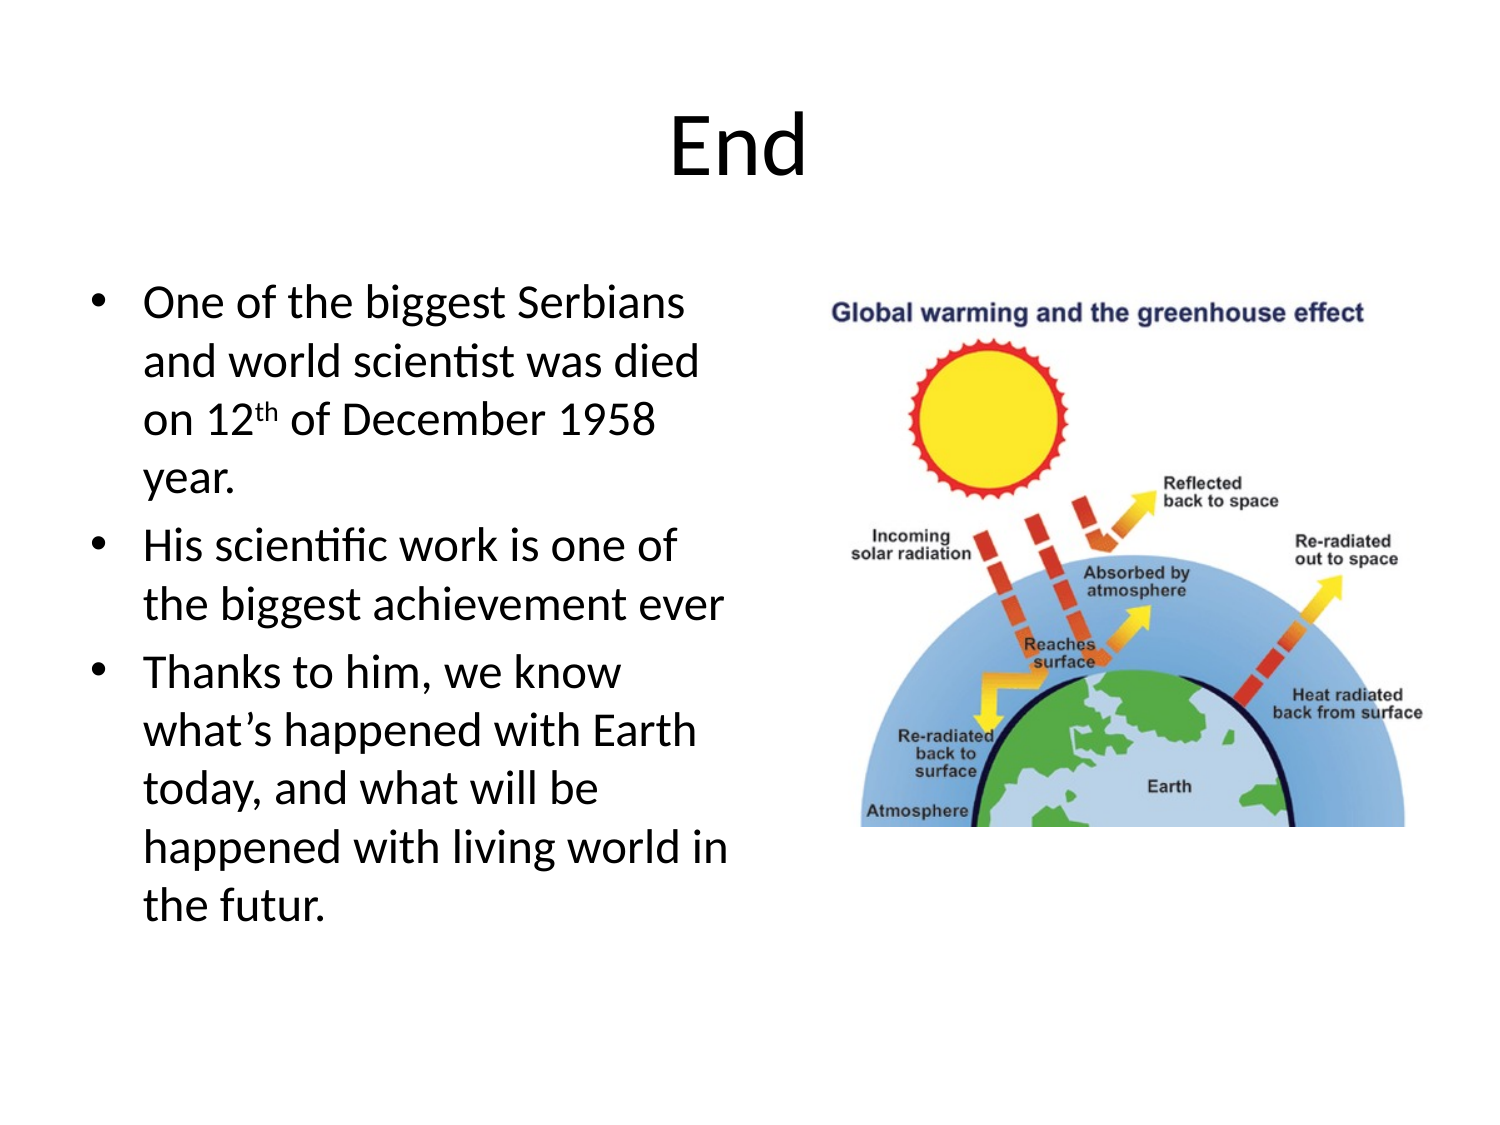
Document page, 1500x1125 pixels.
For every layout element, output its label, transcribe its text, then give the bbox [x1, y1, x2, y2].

title End [75, 45, 1425, 233]
picture [808, 290, 1453, 827]
list One of the biggest Serbians and world scientist was died on 12th of December 1958 year. His scientific work is one of the biggest achievement ever Thanks to him, we know what’s happened with Earth today, and what will be happened with living world in the futur. [75, 262, 762, 941]
